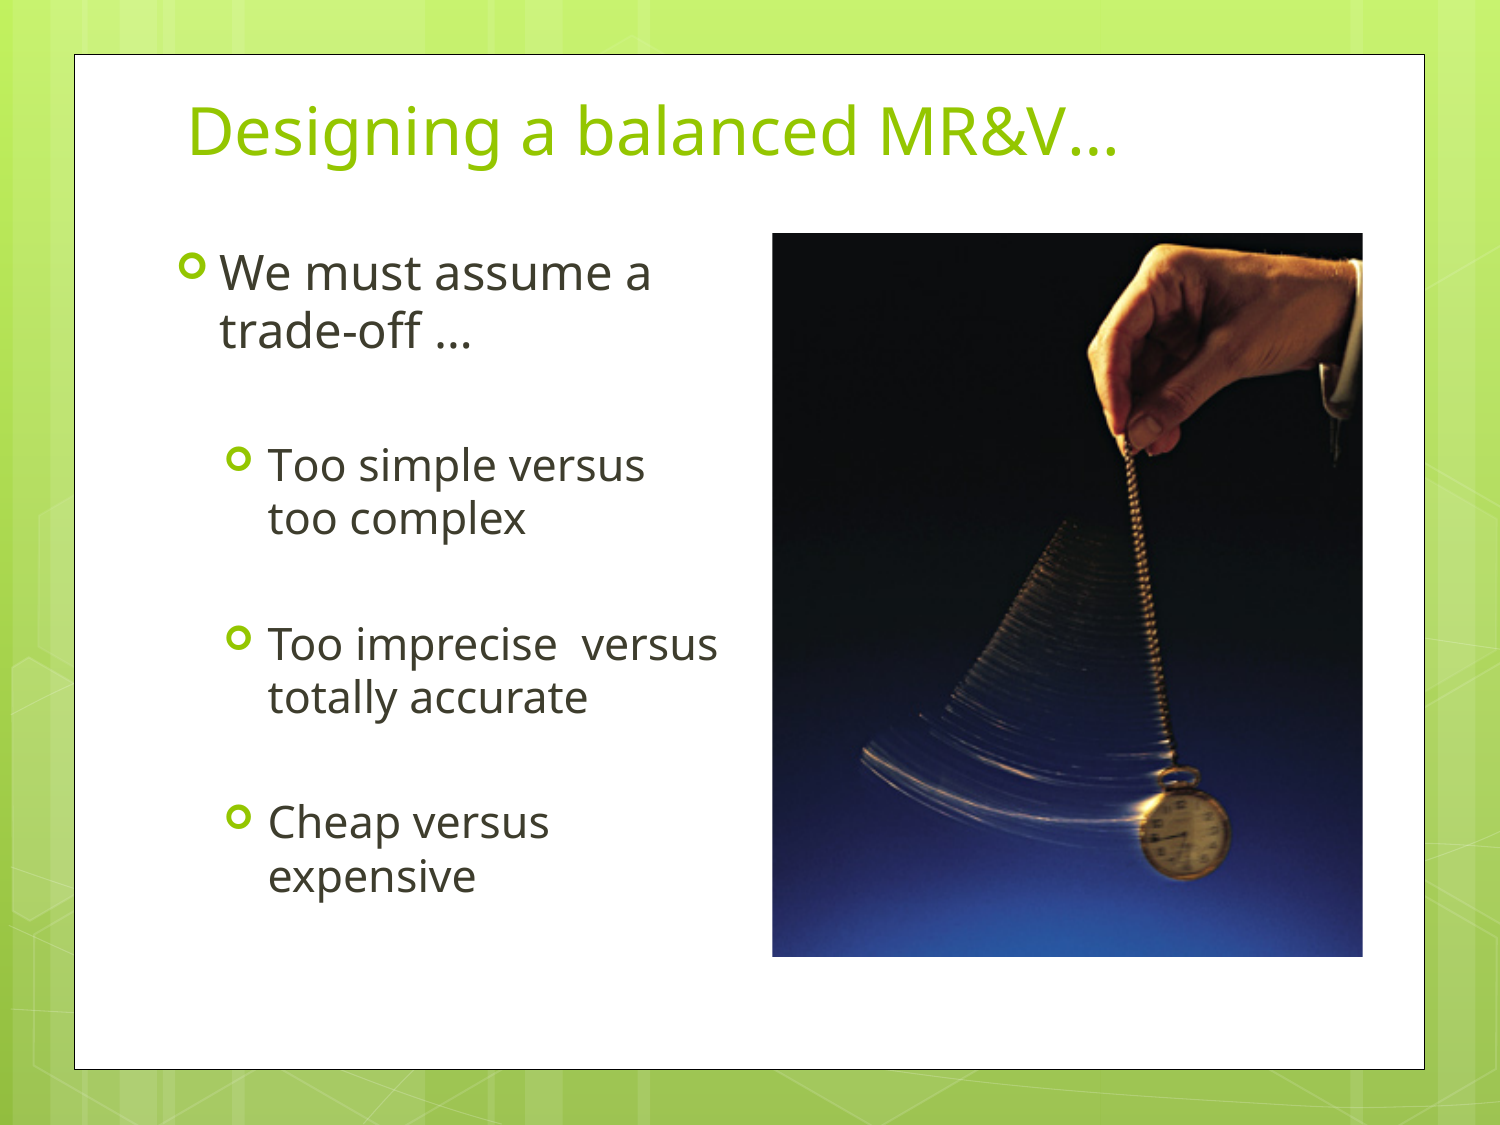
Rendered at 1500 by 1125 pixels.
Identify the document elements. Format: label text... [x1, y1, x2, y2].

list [772, 233, 1363, 957]
title Designing a balanced MR&V… [171, 79, 1324, 177]
text_box We must assume a trade-off … Too simple versus too complex Too imprecise versus totally accurate Cheap versus expensive [149, 233, 742, 957]
